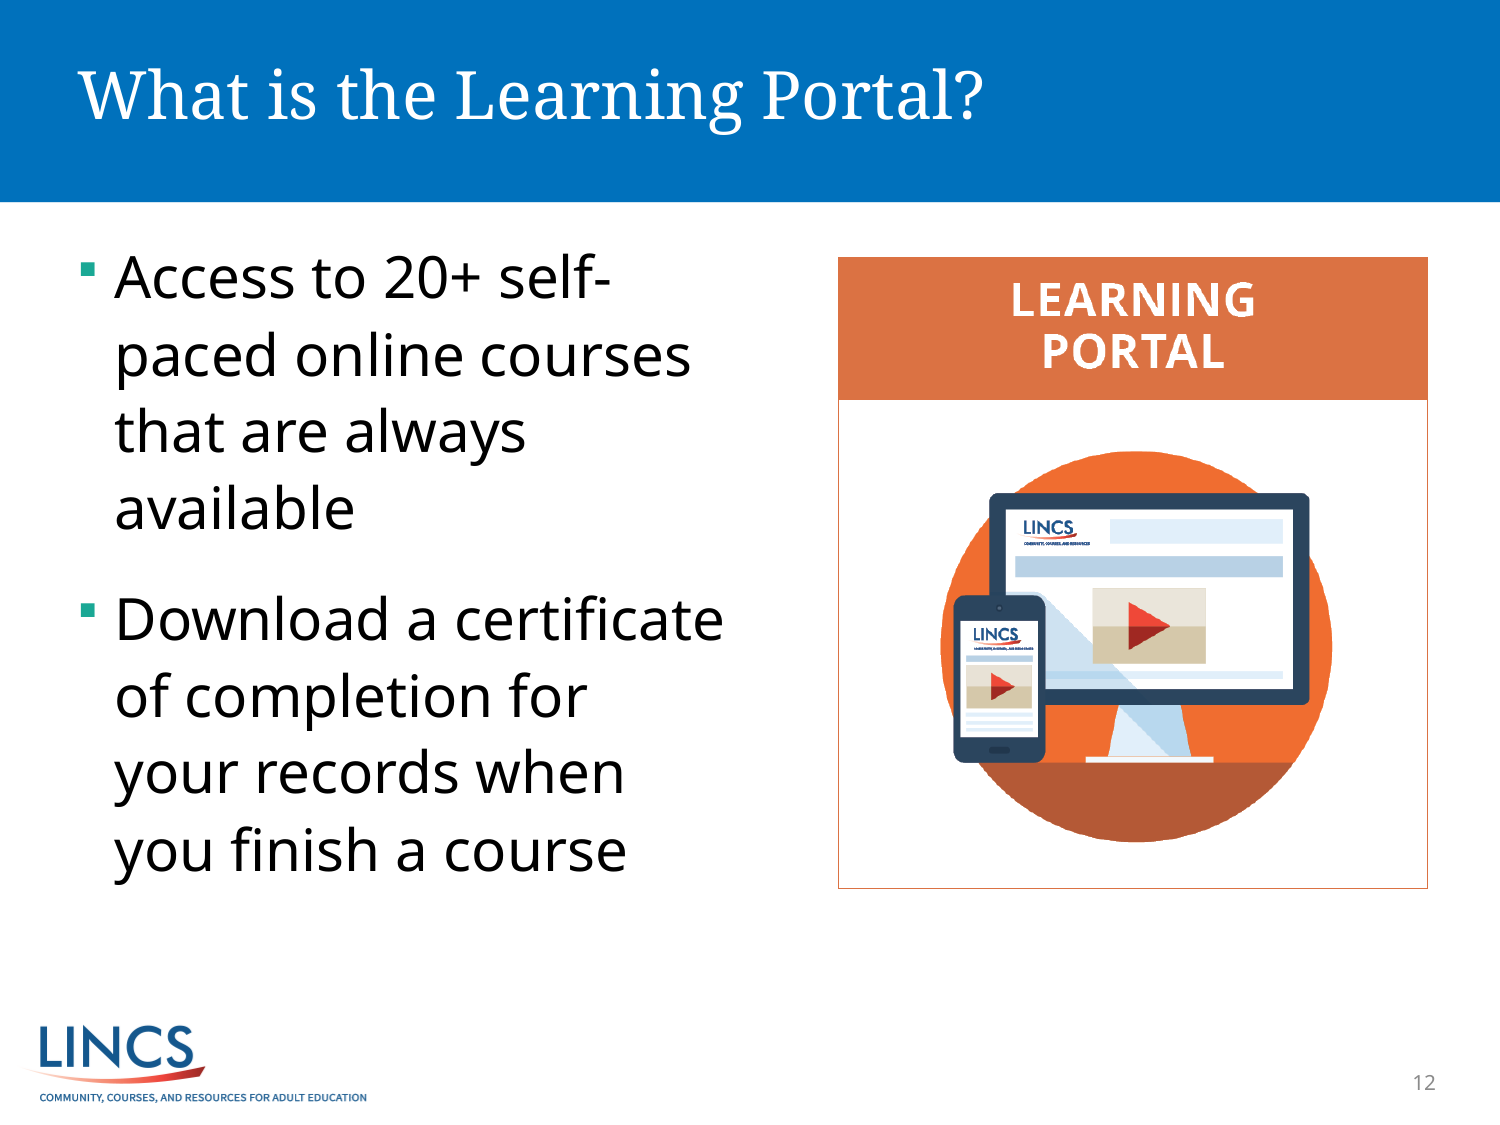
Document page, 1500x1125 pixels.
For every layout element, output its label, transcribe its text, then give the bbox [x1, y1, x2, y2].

picture [0, 0, 1500, 1125]
list Access to 20+ self-paced online courses that are always available Download a certificate of completion for your records when you finish a course [62, 226, 743, 1000]
slide_number 12 [1353, 1064, 1451, 1103]
title What is the Learning Portal? [62, 0, 1447, 197]
